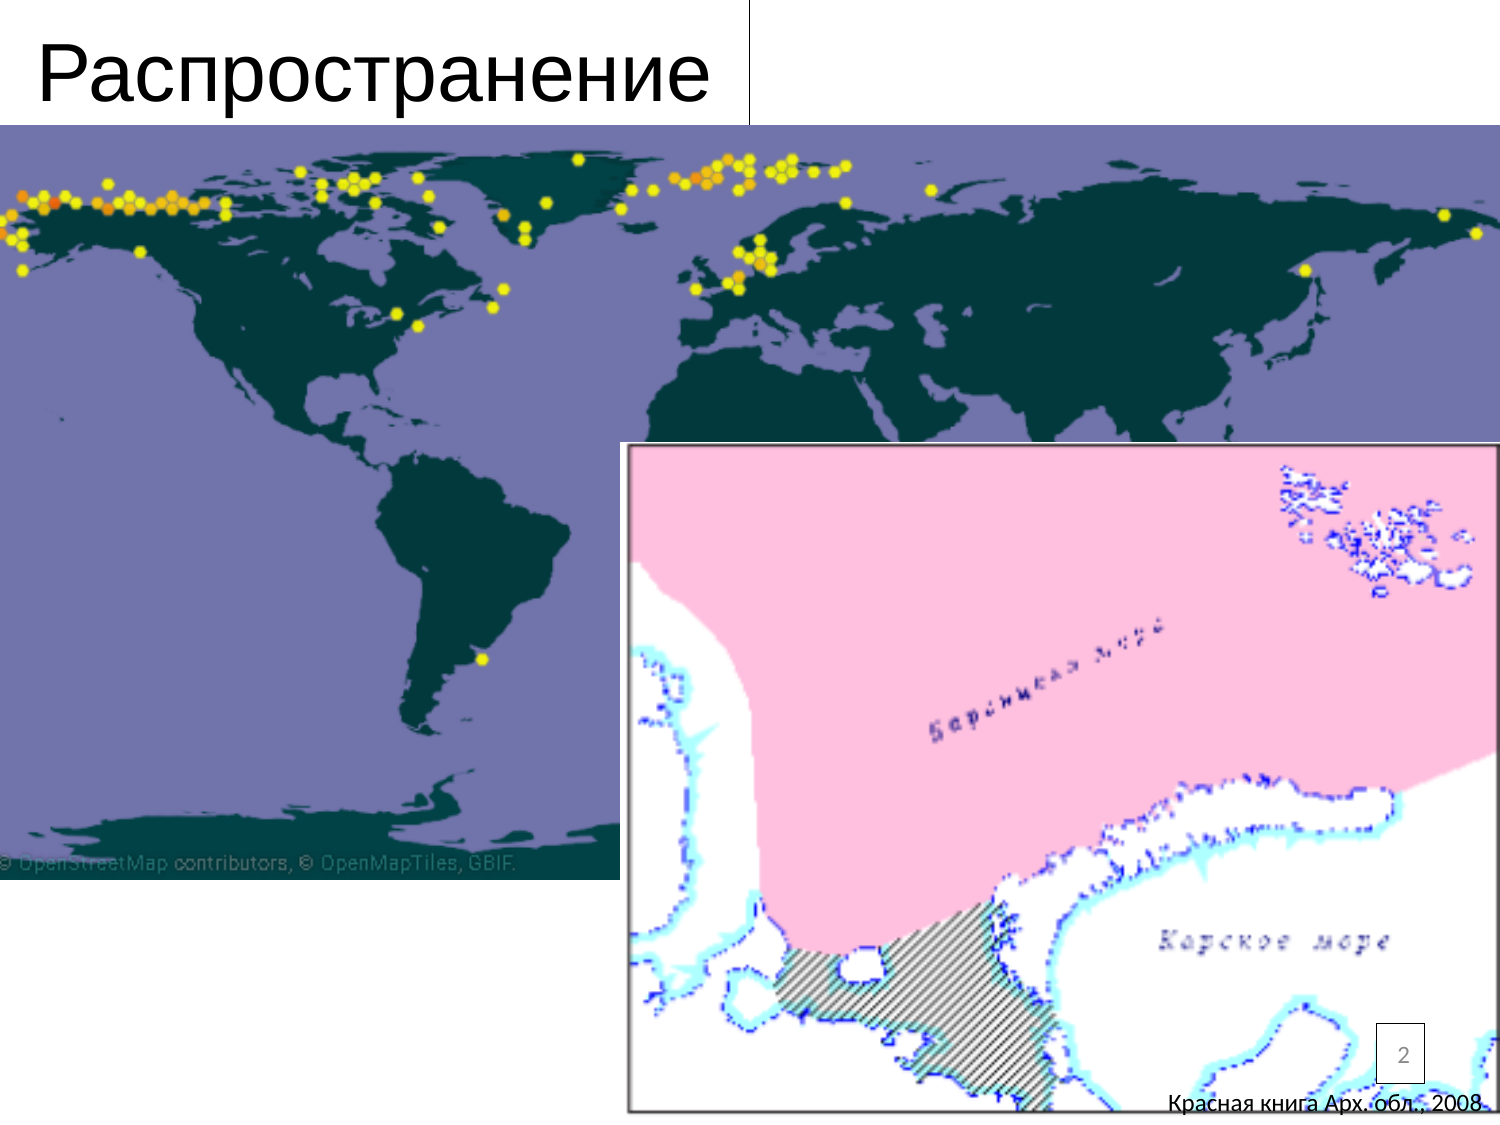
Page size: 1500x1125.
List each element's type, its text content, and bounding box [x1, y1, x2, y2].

picture [0, 125, 1500, 1125]
text_box Распространение [0, 0, 750, 123]
